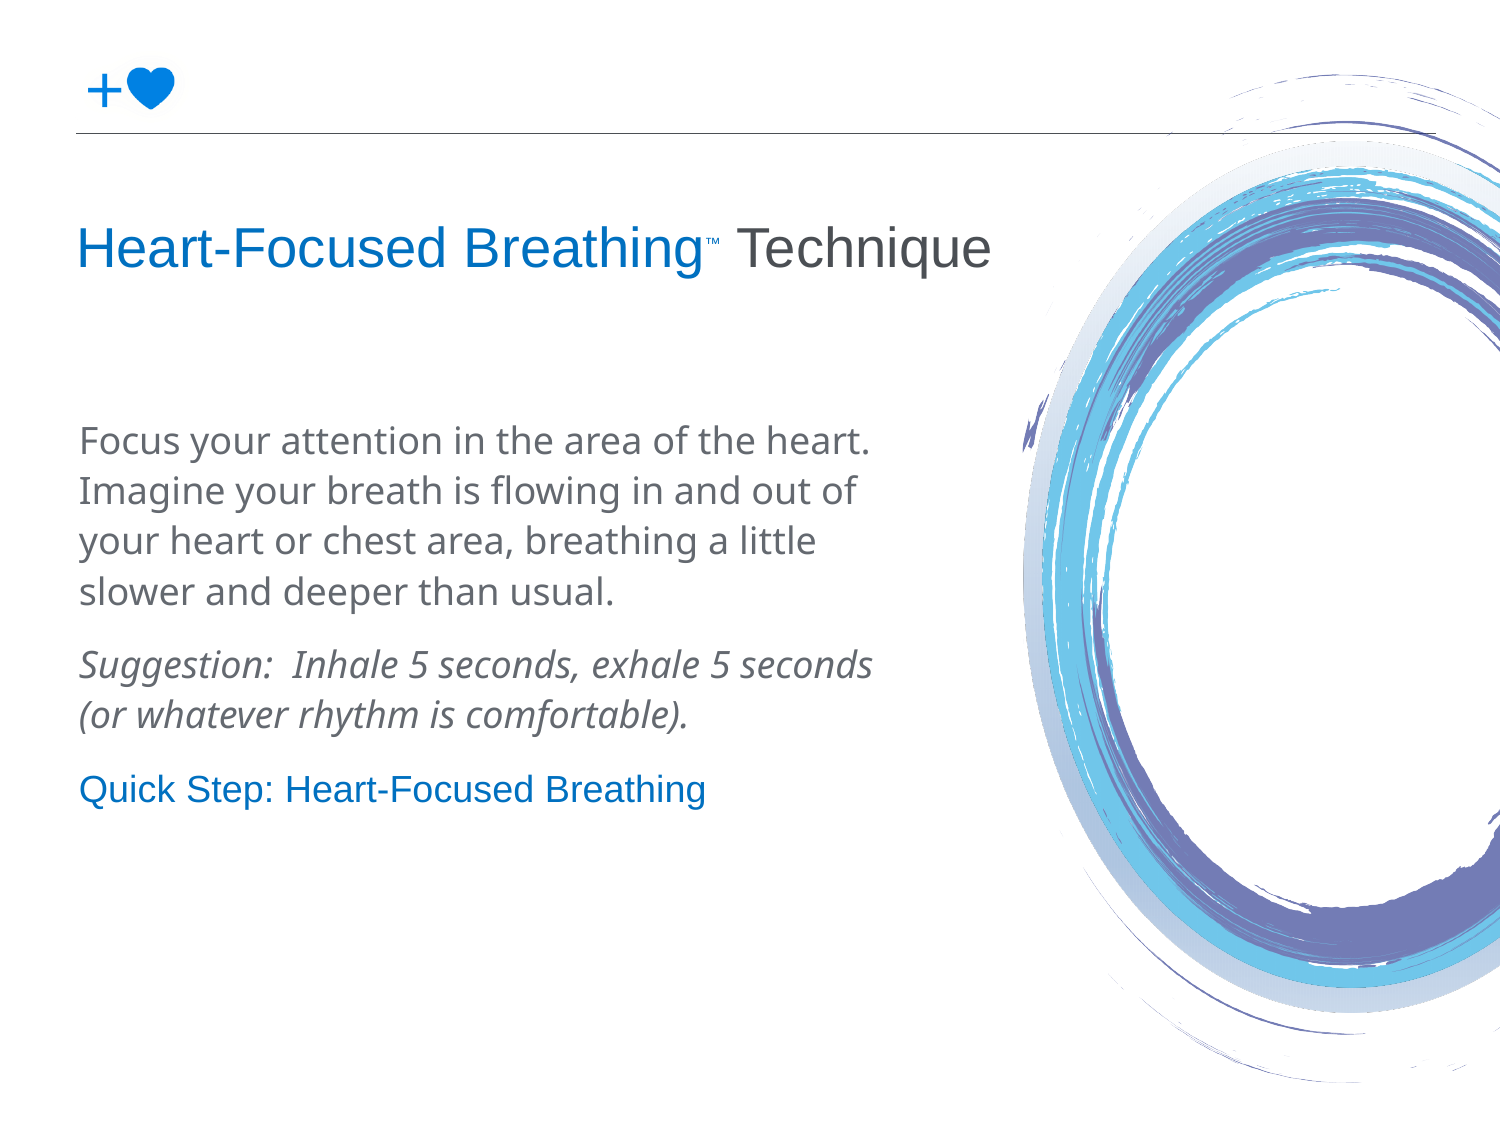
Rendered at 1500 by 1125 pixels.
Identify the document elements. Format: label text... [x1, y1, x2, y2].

title Heart-Focused Breathing™ Technique [61, 184, 1412, 307]
list Focus your attention in the area of the heart. Imagine your breath is flowing in and out of your heart or chest area, breathing a little slower and deeper than usual. Suggestion: Inhale 5 seconds, exhale 5 seconds (or whatever rhythm is comfortable). Quick Step: Heart-Focused Breathing [63, 403, 943, 822]
picture [63, 41, 200, 134]
picture [830, 74, 1500, 1083]
